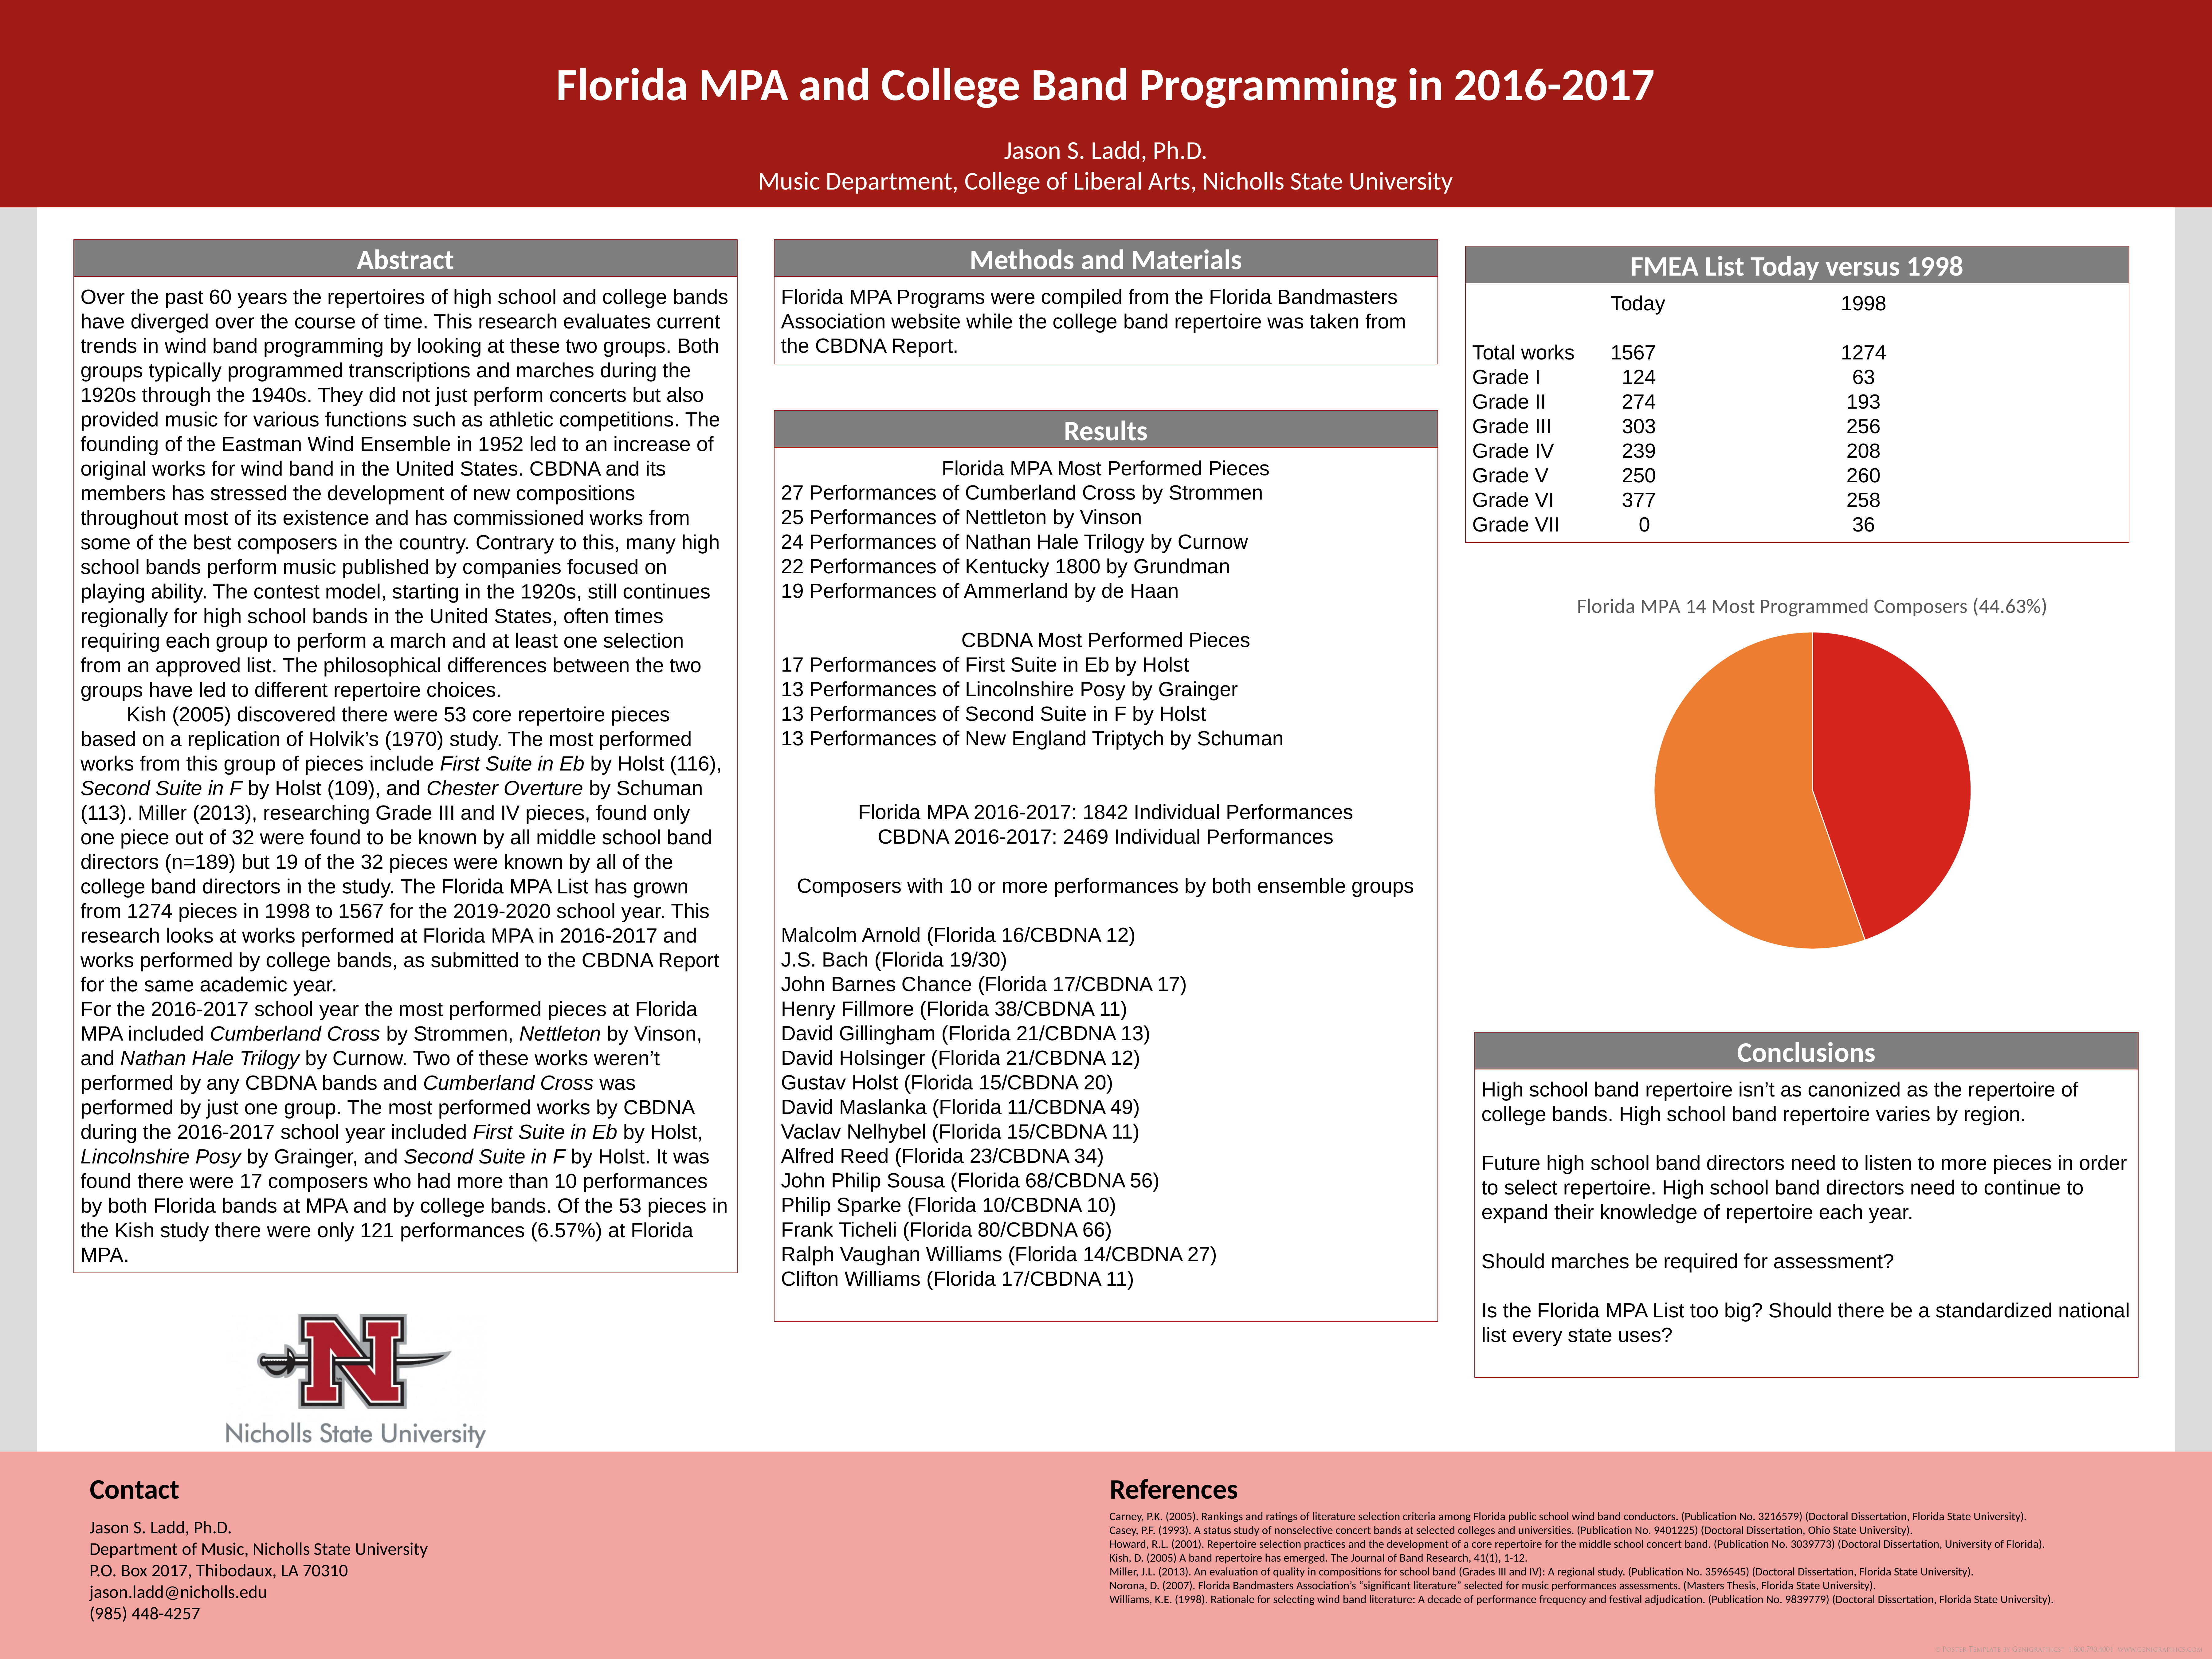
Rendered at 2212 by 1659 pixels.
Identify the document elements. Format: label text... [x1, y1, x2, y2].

text_box High school band repertoire isn’t as canonized as the repertoire of college bands. High school band repertoire varies by region. Future high school band directors need to listen to more pieces in order to select repertoire. High school band directors need to continue to expand their knowledge of repertoire each year. Should marches be required for assessment? Is the Florida MPA List too big? Should there be a standardized national list every state uses? [1474, 1069, 2138, 1378]
text_box Jason S. Ladd, Ph.D. Department of Music, Nicholls State University P.O. Box 2017, Thibodaux, LA 70310 jason.ladd@nicholls.edu (985) 448-4257 [86, 1514, 737, 1625]
picture [226, 1314, 486, 1448]
text_box Results [774, 410, 1438, 448]
text_box Carney, P.K. (2005). Rankings and ratings of literature selection criteria among Florida public school wind band conductors. (Publication No. 3216579) (Doctoral Dissertation, Florida State University). Casey, P.F. (1993). A status study of nonselective concert bands at selected colleges and universities. (Publication No. 9401225) (Doctoral Dissertation, Ohio State University). Howard, R.L. (2001). Repertoire selection practices and the development of a core repertoire for the middle school concert band. (Publication No. 3039773) (Doctoral Dissertation, University of Florida). Kish, D. (2005) A band repertoire has emerged. The Journal of Band Research, 41(1), 1-12. Miller, J.L. (2013). An evaluation of quality in compositions for school band (Grades III and IV): A regional study. (Publication No. 3596545) (Doctoral Dissertation, Florida State University). Norona, D. (2007). Florida Bandmasters Association’s “significant literature” selected for music performances assessments. (Masters Thesis, Florida State University). Williams, K.E. (1998). Rationale for selecting wind band literature: A decade of performance frequency and festival adjudication. (Publication No. 9839779) (Doctoral Dissertation, Florida State University). [1106, 1505, 2085, 1634]
text_box References [1106, 1469, 1242, 1506]
picture [1936, 1643, 2202, 1653]
text_box Contact [86, 1469, 183, 1506]
text_box Today 1998 Total works 1567 1274 Grade I 124 63 Grade II 274 193 Grade III 303 256 Grade IV 239 208 Grade V 250 260 Grade VI 377 258 Grade VII 0 36 [1465, 283, 2129, 543]
chart [1513, 581, 2112, 957]
text_box Abstract [73, 239, 738, 277]
text_box Conclusions [1474, 1032, 2139, 1069]
text_box Florida MPA and College Band Programming in 2016-2017 [414, 37, 1797, 121]
text_box FMEA List Today versus 1998 [1465, 246, 2129, 283]
text_box Over the past 60 years the repertoires of high school and college bands have diverged over the course of time. This research evaluates current trends in wind band programming by looking at these two groups. Both groups typically programmed transcriptions and marches during the 1920s through the 1940s. They did not just perform concerts but also provided music for various functions such as athletic competitions. The founding of the Eastman Wind Ensemble in 1952 led to an increase of original works for wind band in the United States. CBDNA and its members has stressed the development of new compositions throughout most of its existence and has commissioned works from some of the best composers in the country. Contrary to this, many high school bands perform music published by companies focused on playing ability. The contest model, starting in the 1920s, still continues regionally for high school bands in the United States, often times requiring each group to perform a march and at least one selection from an approved list. The philosophical differences between the two groups have led to different repertoire choices. Kish (2005) discovered there were 53 core repertoire pieces based on a replication of Holvik’s (1970) study. The most performed works from this group of pieces include First Suite in Eb by Holst (116), Second Suite in F by Holst (109), and Chester Overture by Schuman (113). Miller (2013), researching Grade III and IV pieces, found only one piece out of 32 were found to be known by all middle school band directors (n=189) but 19 of the 32 pieces were known by all of the college band directors in the study. The Florida MPA List has grown from 1274 pieces in 1998 to 1567 for the 2019-2020 school year. This research looks at works performed at Florida MPA in 2016-2017 and works performed by college bands, as submitted to the CBDNA Report for the same academic year. For the 2016-2017 school year the most performed pieces at Florida MPA included Cumberland Cross by Strommen, Nettleton by Vinson, and Nathan Hale Trilogy by Curnow. Two of these works weren’t performed by any CBDNA bands and Cumberland Cross was performed by just one group. The most performed works by CBDNA during the 2016-2017 school year included First Suite in Eb by Holst, Lincolnshire Posy by Grainger, and Second Suite in F by Holst. It was found there were 17 composers who had more than 10 performances by both Florida bands at MPA and by college bands. Of the 53 pieces in the Kish study there were only 121 performances (6.57%) at Florida MPA. [73, 277, 737, 1273]
text_box Jason S. Ladd, Ph.D. Music Department, College of Liberal Arts, Nicholls State University [414, 121, 1797, 208]
text_box Methods and Materials [774, 239, 1438, 277]
text_box Florida MPA Programs were compiled from the Florida Bandmasters Association website while the college band repertoire was taken from the CBDNA Report. [774, 277, 1438, 364]
text_box Florida MPA Most Performed Pieces 27 Performances of Cumberland Cross by Strommen 25 Performances of Nettleton by Vinson 24 Performances of Nathan Hale Trilogy by Curnow 22 Performances of Kentucky 1800 by Grundman 19 Performances of Ammerland by de Haan CBDNA Most Performed Pieces 17 Performances of First Suite in Eb by Holst 13 Performances of Lincolnshire Posy by Grainger 13 Performances of Second Suite in F by Holst 13 Performances of New England Triptych by Schuman Florida MPA 2016-2017: 1842 Individual Performances CBDNA 2016-2017: 2469 Individual Performances Composers with 10 or more performances by both ensemble groups Malcolm Arnold (Florida 16/CBDNA 12) J.S. Bach (Florida 19/30) John Barnes Chance (Florida 17/CBDNA 17) Henry Fillmore (Florida 38/CBDNA 11) David Gillingham (Florida 21/CBDNA 13) David Holsinger (Florida 21/CBDNA 12) Gustav Holst (Florida 15/CBDNA 20) David Maslanka (Florida 11/CBDNA 49) Vaclav Nelhybel (Florida 15/CBDNA 11) Alfred Reed (Florida 23/CBDNA 34) John Philip Sousa (Florida 68/CBDNA 56) Philip Sparke (Florida 10/CBDNA 10) Frank Ticheli (Florida 80/CBDNA 66) Ralph Vaughan Williams (Florida 14/CBDNA 27) Clifton Williams (Florida 17/CBDNA 11) [774, 448, 1438, 1322]
